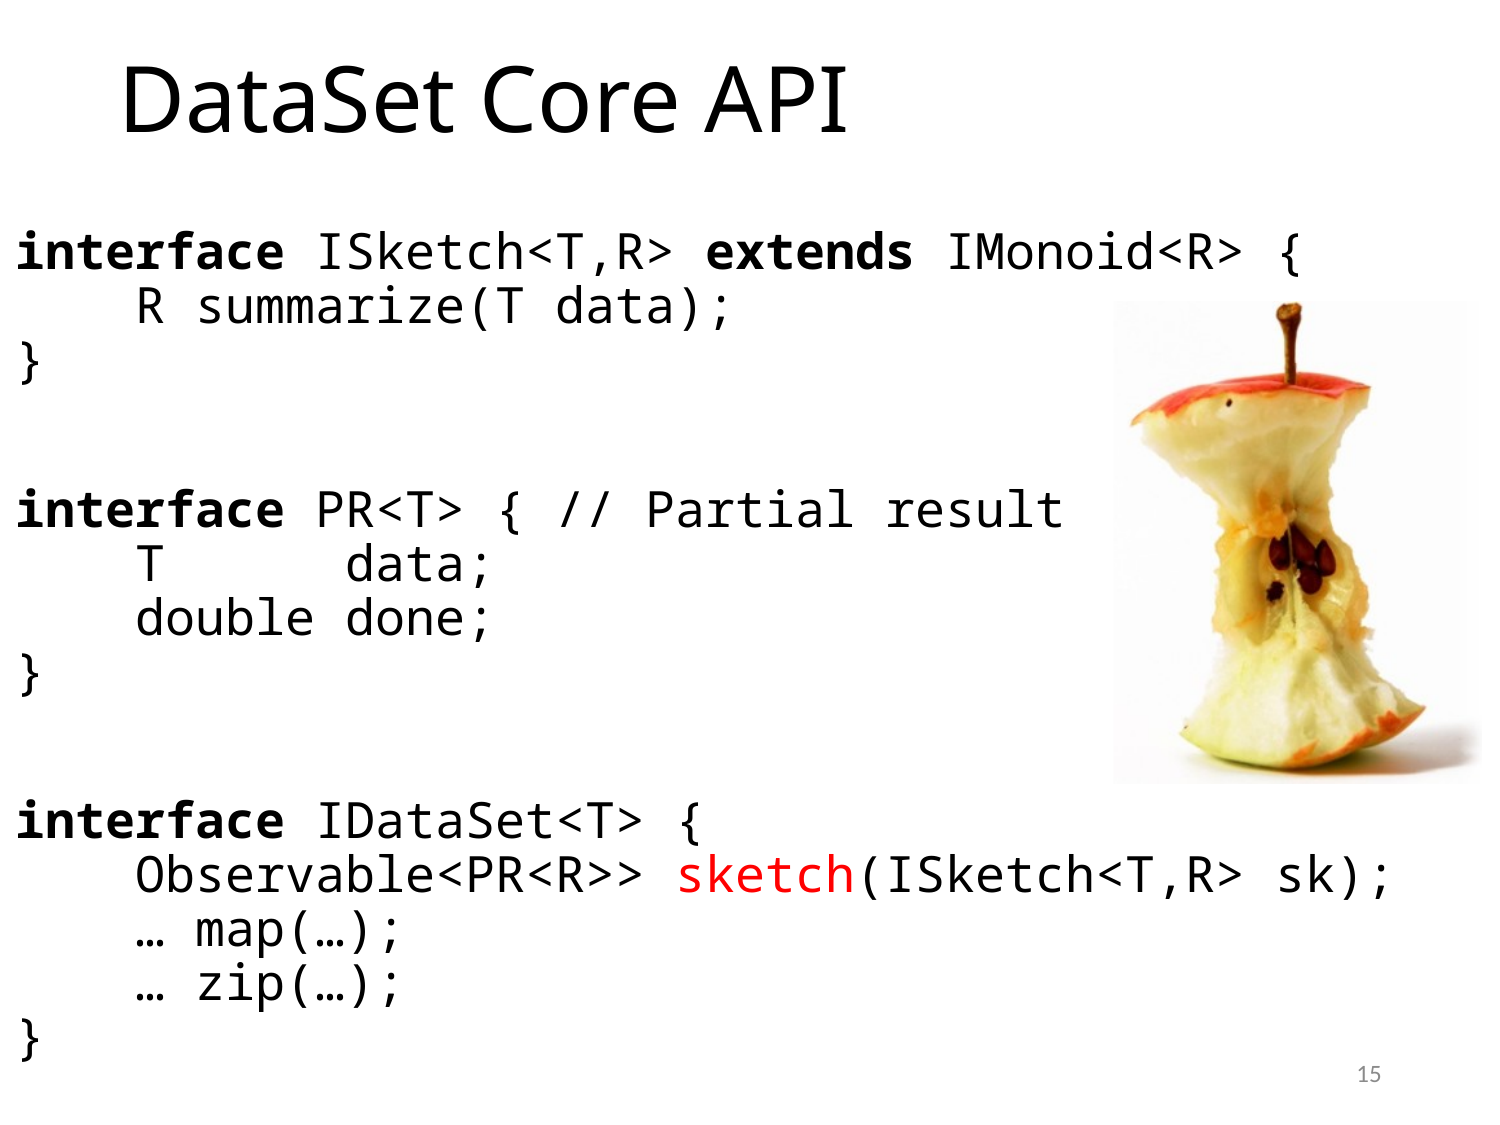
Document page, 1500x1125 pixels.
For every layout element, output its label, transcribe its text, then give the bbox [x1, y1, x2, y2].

title DataSet Core API [103, 25, 1397, 181]
picture [1113, 301, 1482, 784]
list interface ISketch<T,R> extends IMonoid<R> { R summarize(T data); } interface PR<T> { // Partial result T data; double done; } interface IDataSet<T> { Observable<PR<R>> sketch(ISketch<T,R> sk); … map(…); … zip(…); } [0, 219, 1500, 1125]
slide_number 15 [1059, 1042, 1397, 1103]
